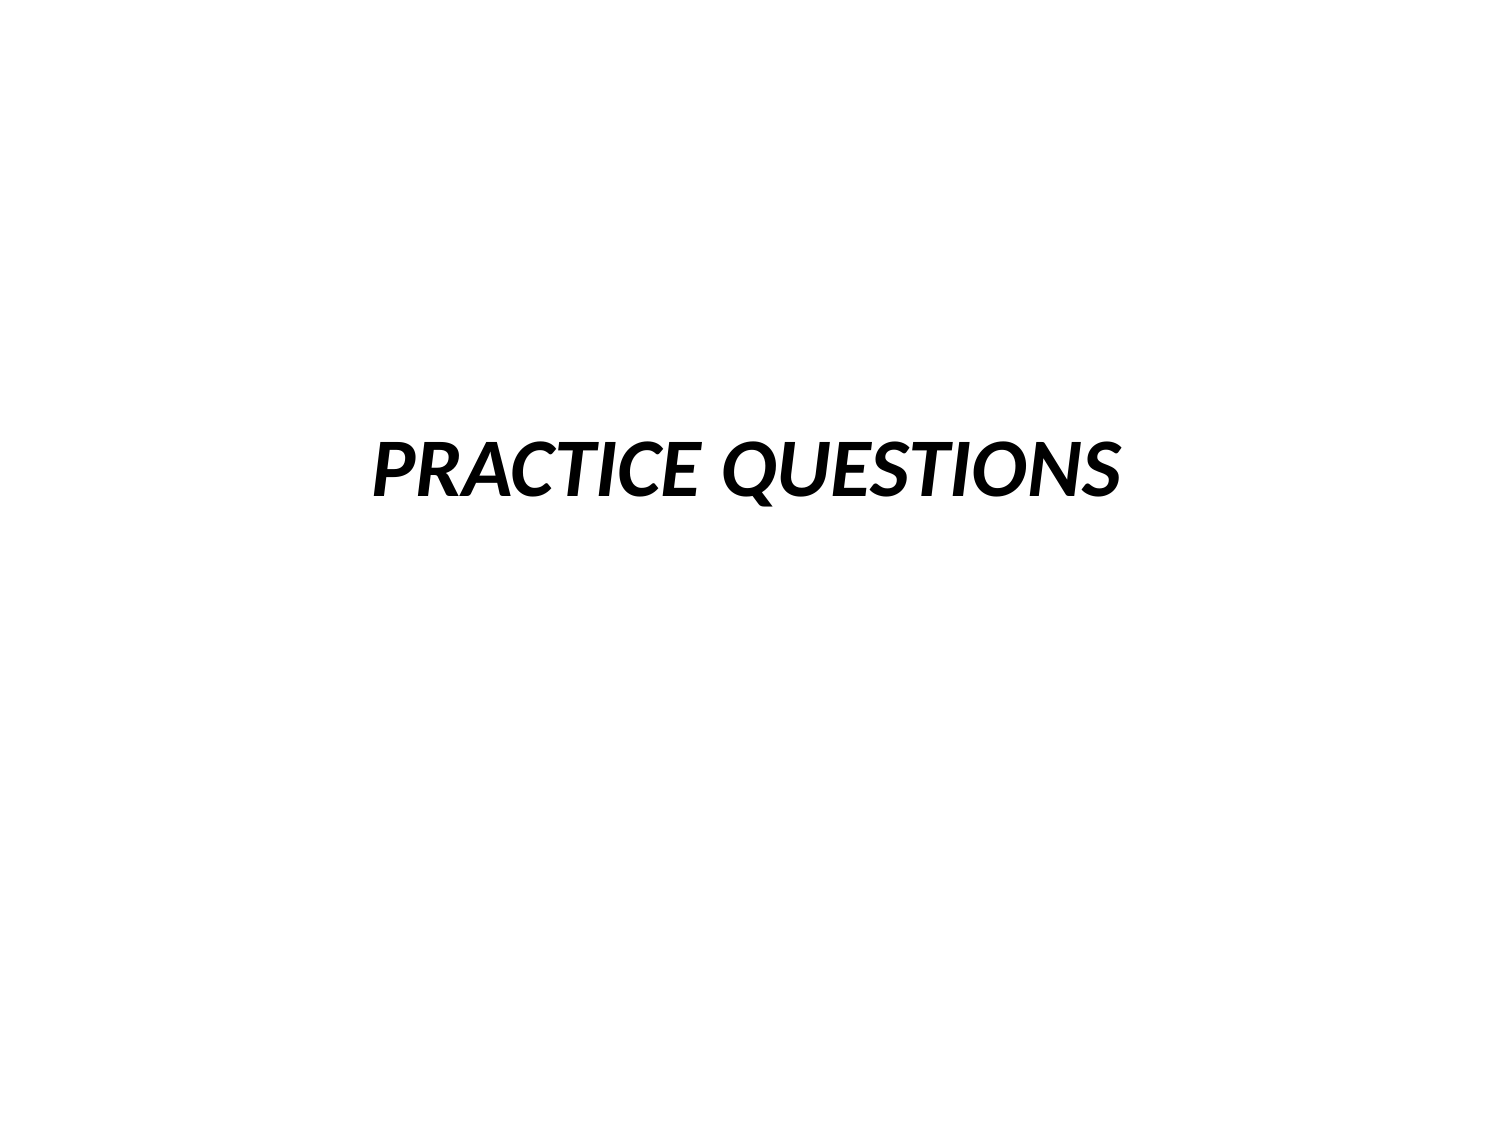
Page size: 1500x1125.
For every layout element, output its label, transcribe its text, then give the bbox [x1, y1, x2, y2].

text_box PRACTICE QUESTIONS [356, 406, 1137, 521]
